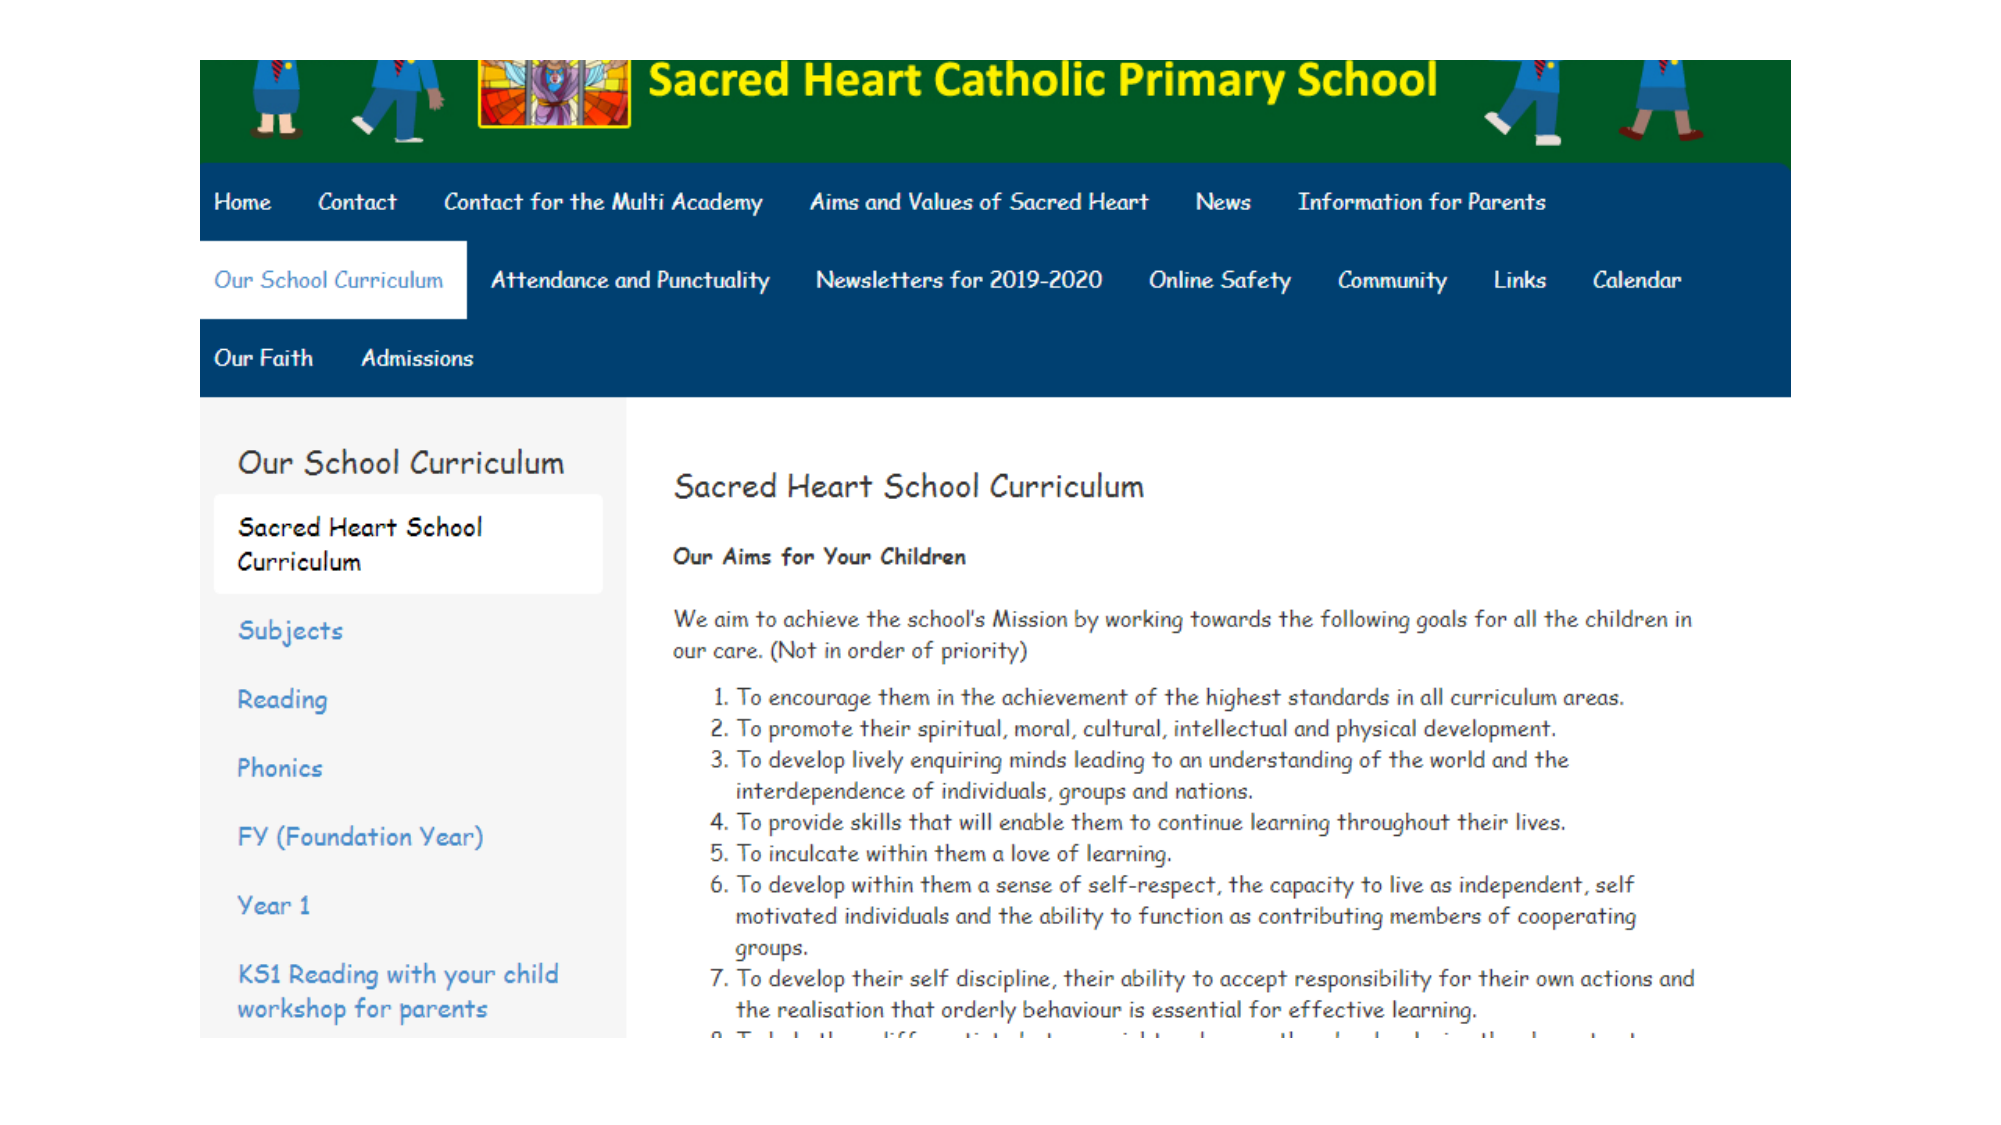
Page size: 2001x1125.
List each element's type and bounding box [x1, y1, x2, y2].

picture [200, 60, 1791, 1039]
